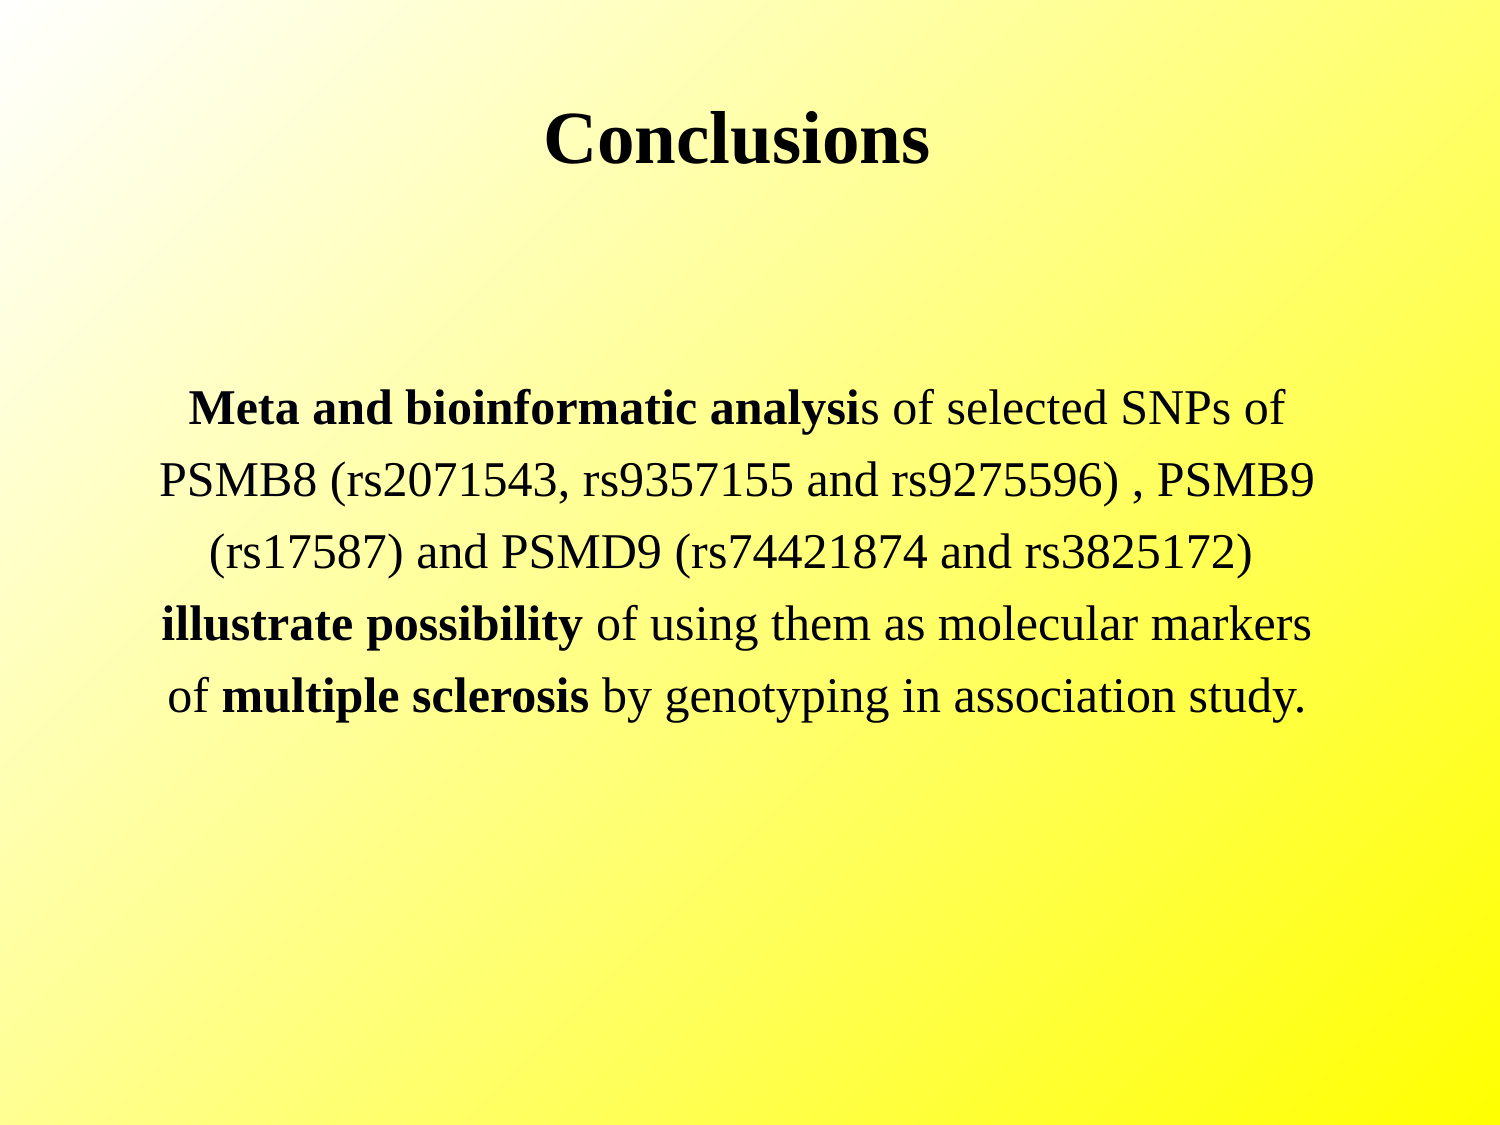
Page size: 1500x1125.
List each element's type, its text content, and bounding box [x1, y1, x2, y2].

title Conclusions [99, 96, 1375, 182]
text_box Meta and bioinformatic analysis of selected SNPs of PSMB8 (rs2071543, rs9357155 and rs9275596) , PSMB9 (rs17587) and PSMD9 (rs74421874 and rs3825172) illustrate possibility of using them as molecular markers of multiple sclerosis by genotyping in association study. [122, 354, 1352, 730]
